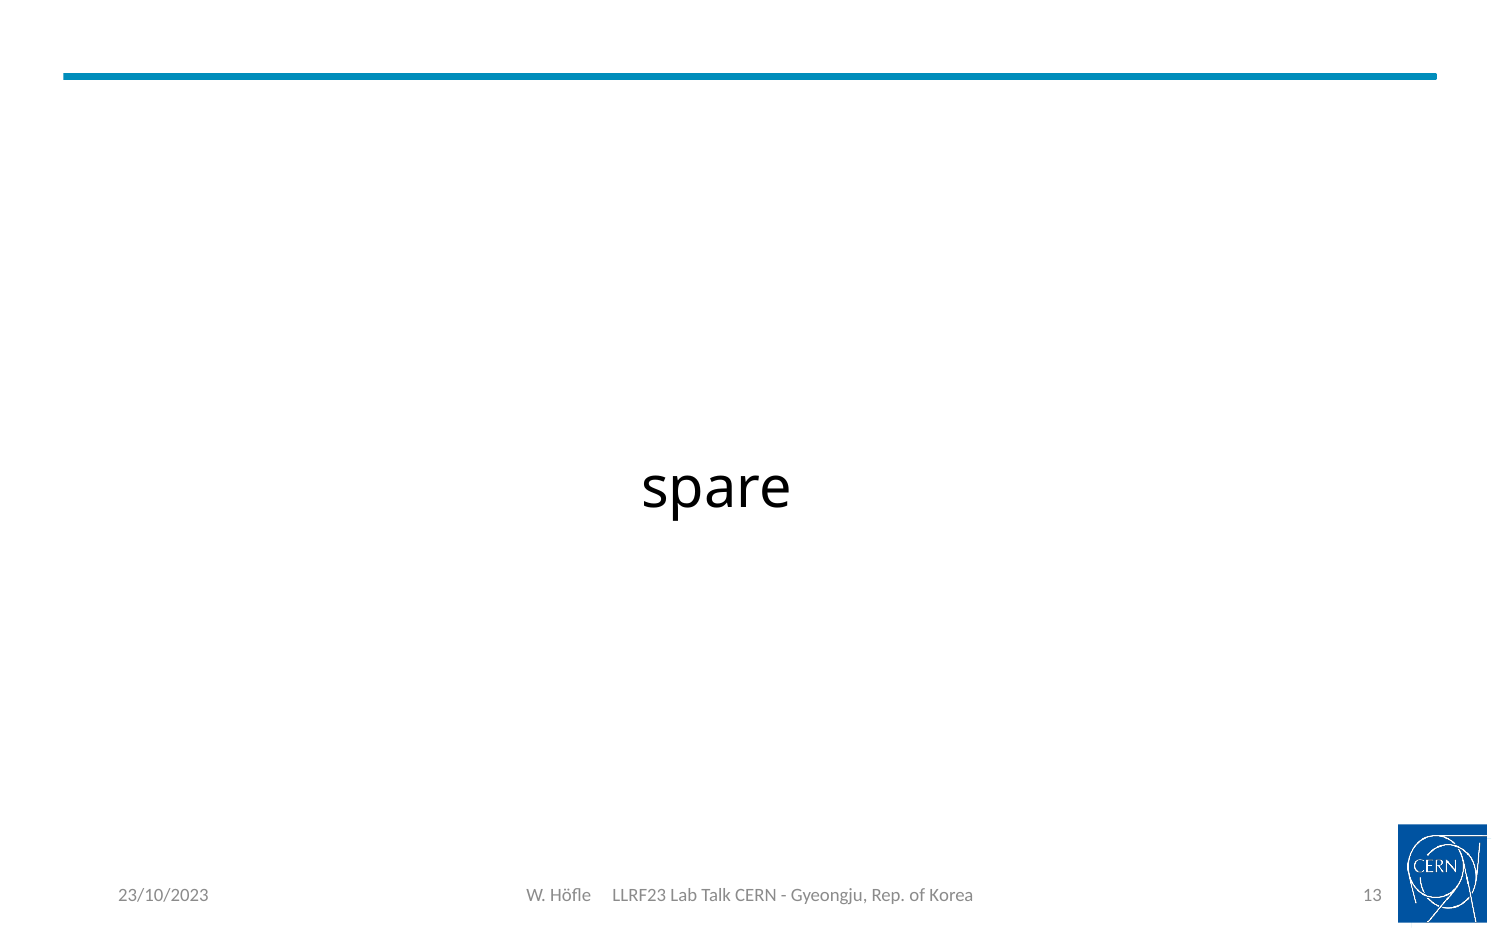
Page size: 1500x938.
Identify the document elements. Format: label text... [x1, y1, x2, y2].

slide_number 13 [1059, 868, 1397, 919]
picture [1407, 834, 1492, 923]
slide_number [103, 868, 441, 919]
title spare [626, 428, 822, 550]
footer W. Höfle LLRF23 Lab Talk CERN - Gyeongju, Rep. of Korea [496, 868, 1004, 919]
